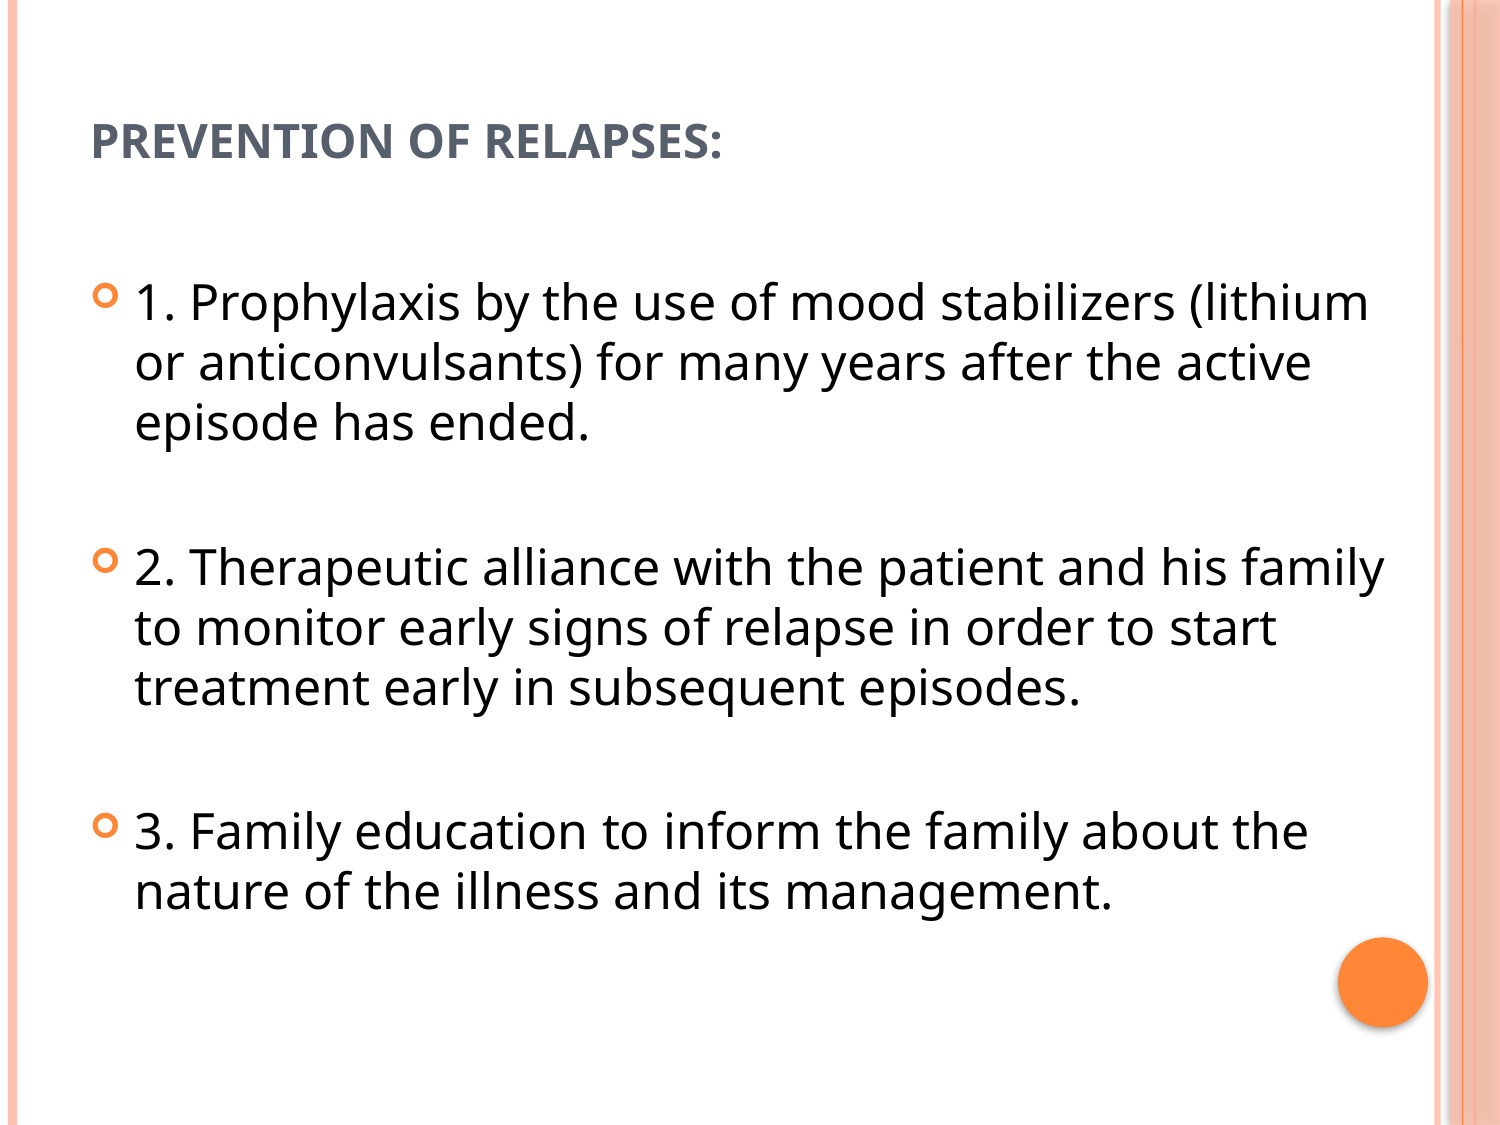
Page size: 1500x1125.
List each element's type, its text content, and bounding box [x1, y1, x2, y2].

list 1. Prophylaxis by the use of mood stabilizers (lithium or anticonvulsants) for many years after the active episode has ended. 2. Therapeutic alliance with the patient and his family to monitor early signs of relapse in order to start treatment early in subsequent episodes. 3. Family education to inform the family about the nature of the illness and its management. [75, 262, 1425, 1125]
title Prevention of relapses: [75, 45, 1300, 233]
